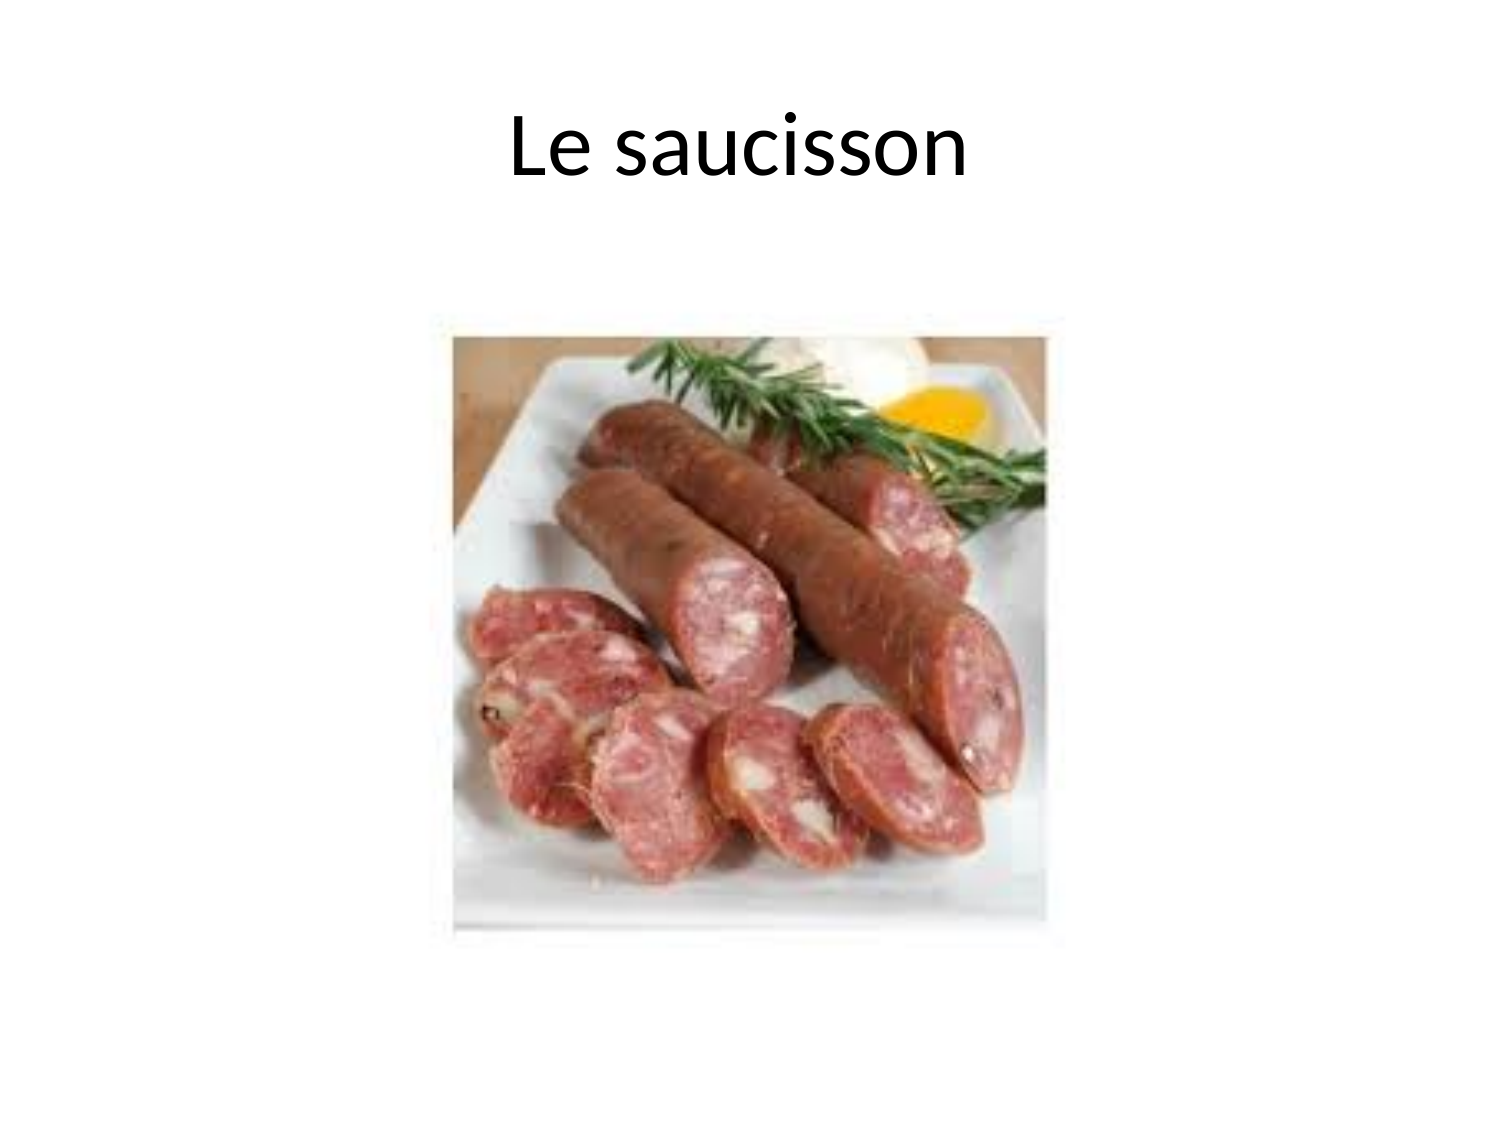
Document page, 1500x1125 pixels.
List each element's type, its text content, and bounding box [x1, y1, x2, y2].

title Le saucisson [75, 45, 1425, 233]
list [74, 262, 1426, 1006]
